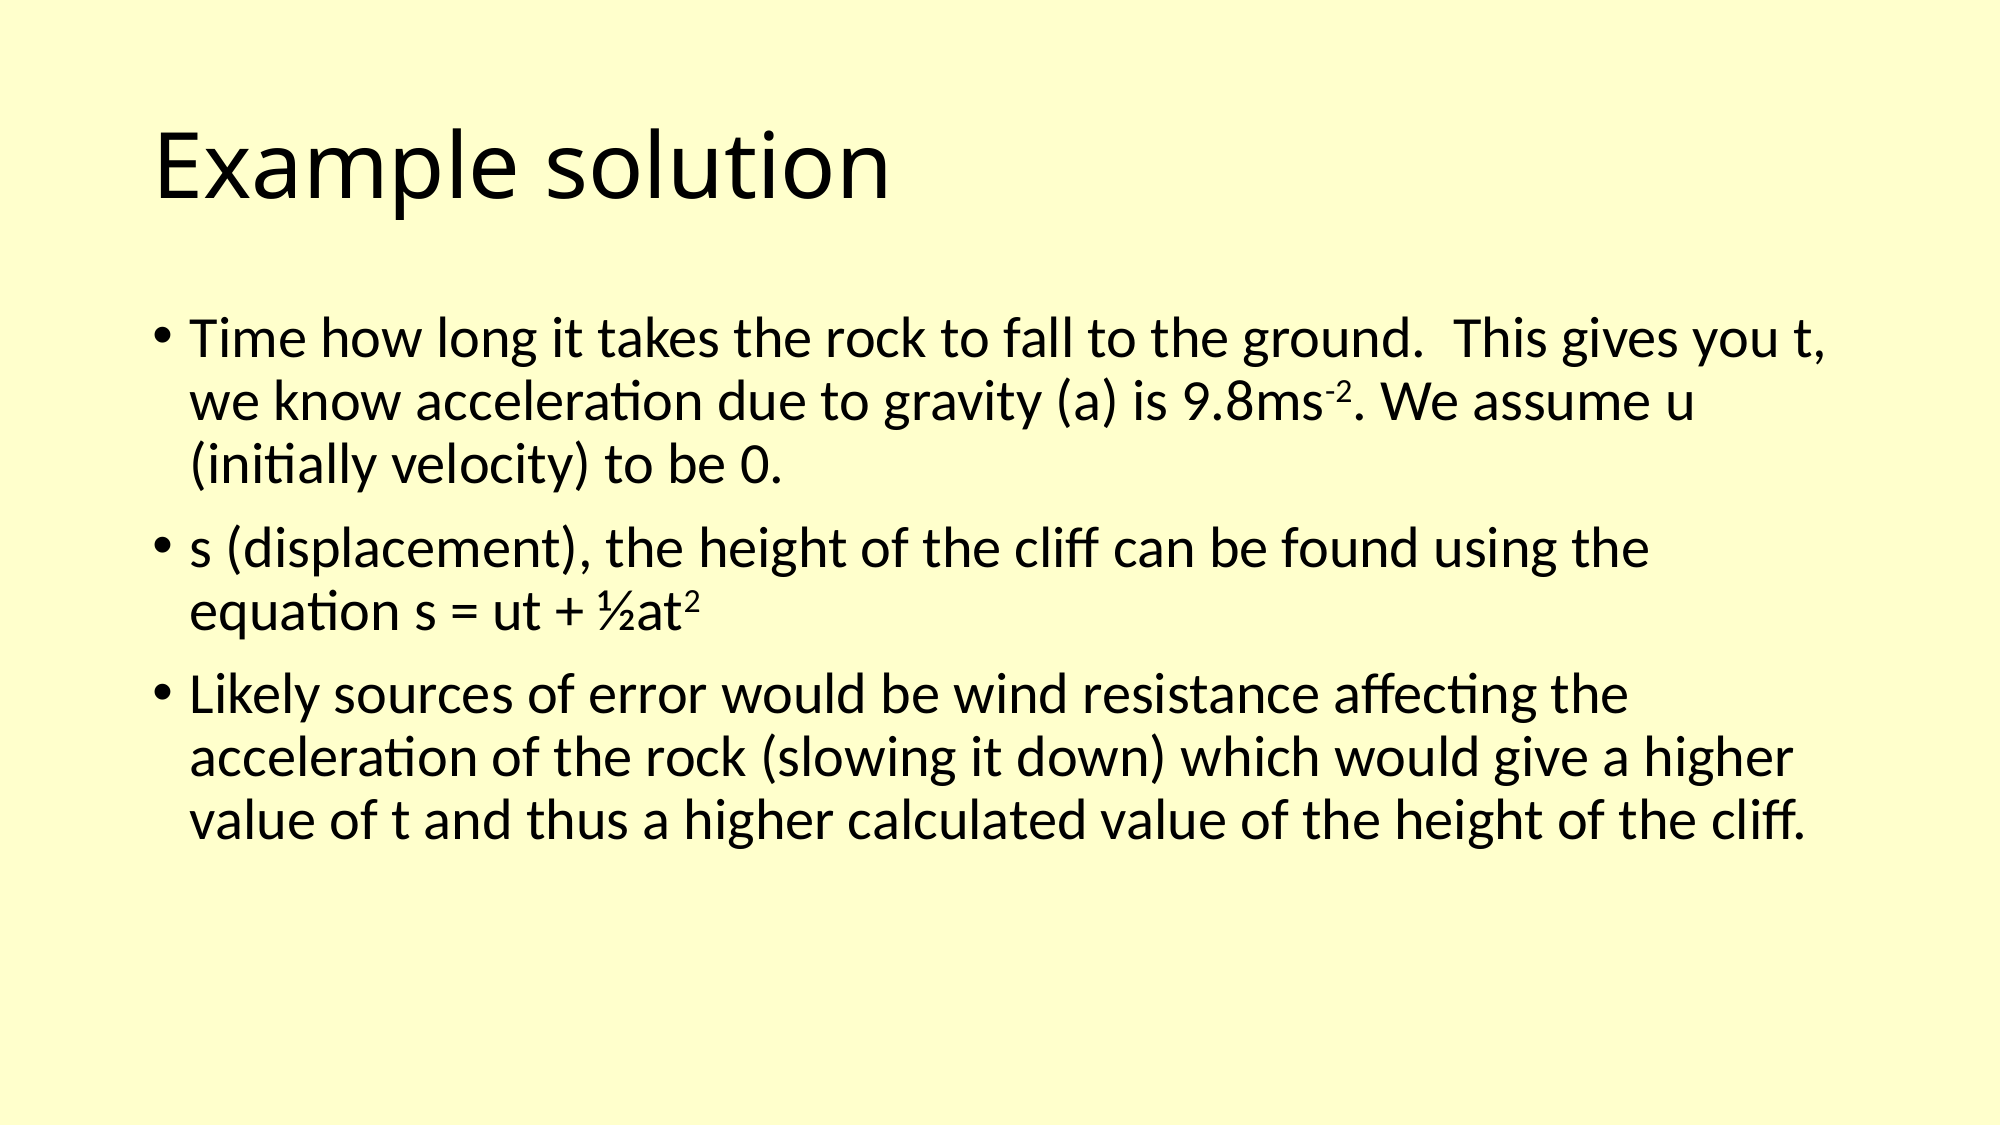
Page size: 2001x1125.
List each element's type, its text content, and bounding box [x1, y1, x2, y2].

title Example solution [137, 59, 1863, 278]
list Time how long it takes the rock to fall to the ground. This gives you t, we know acceleration due to gravity (a) is 9.8ms-2. We assume u (initially velocity) to be 0. s (displacement), the height of the cliff can be found using the equation s = ut + ½at2 Likely sources of error would be wind resistance affecting the acceleration of the rock (slowing it down) which would give a higher value of t and thus a higher calculated value of the height of the cliff. [137, 299, 1863, 1014]
